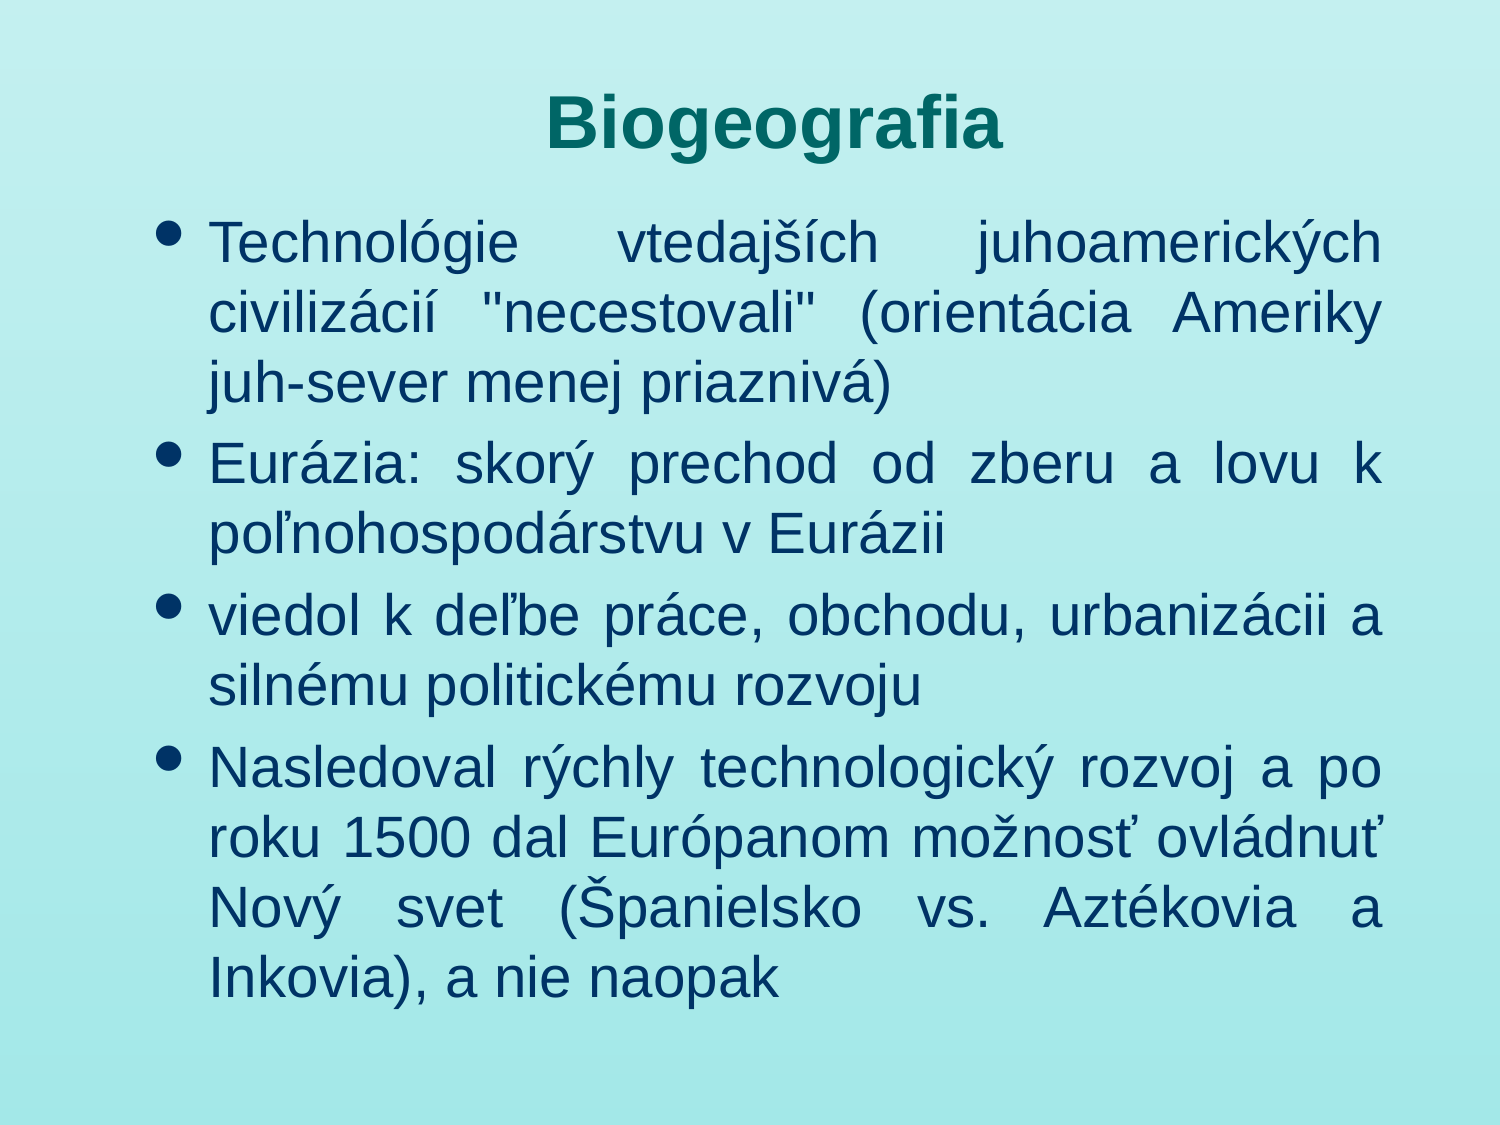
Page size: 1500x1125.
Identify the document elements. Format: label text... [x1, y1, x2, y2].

list Technológie vtedajších juhoamerických civilizácií "necestovali" (orientácia Ameriky juh-sever menej priaznivá) Eurázia: skorý prechod od zberu a lovu k poľnohospodárstvu v Eurázii viedol k deľbe práce, obchodu, urbanizácii a silnému politickému rozvoju Nasledoval rýchly technologický rozvoj a po roku 1500 dal Európanom možnosť ovládnuť Nový svet (Španielsko vs. Aztékovia a Inkovia), a nie naopak [137, 196, 1400, 1035]
title Biogeografia [125, 30, 1425, 173]
